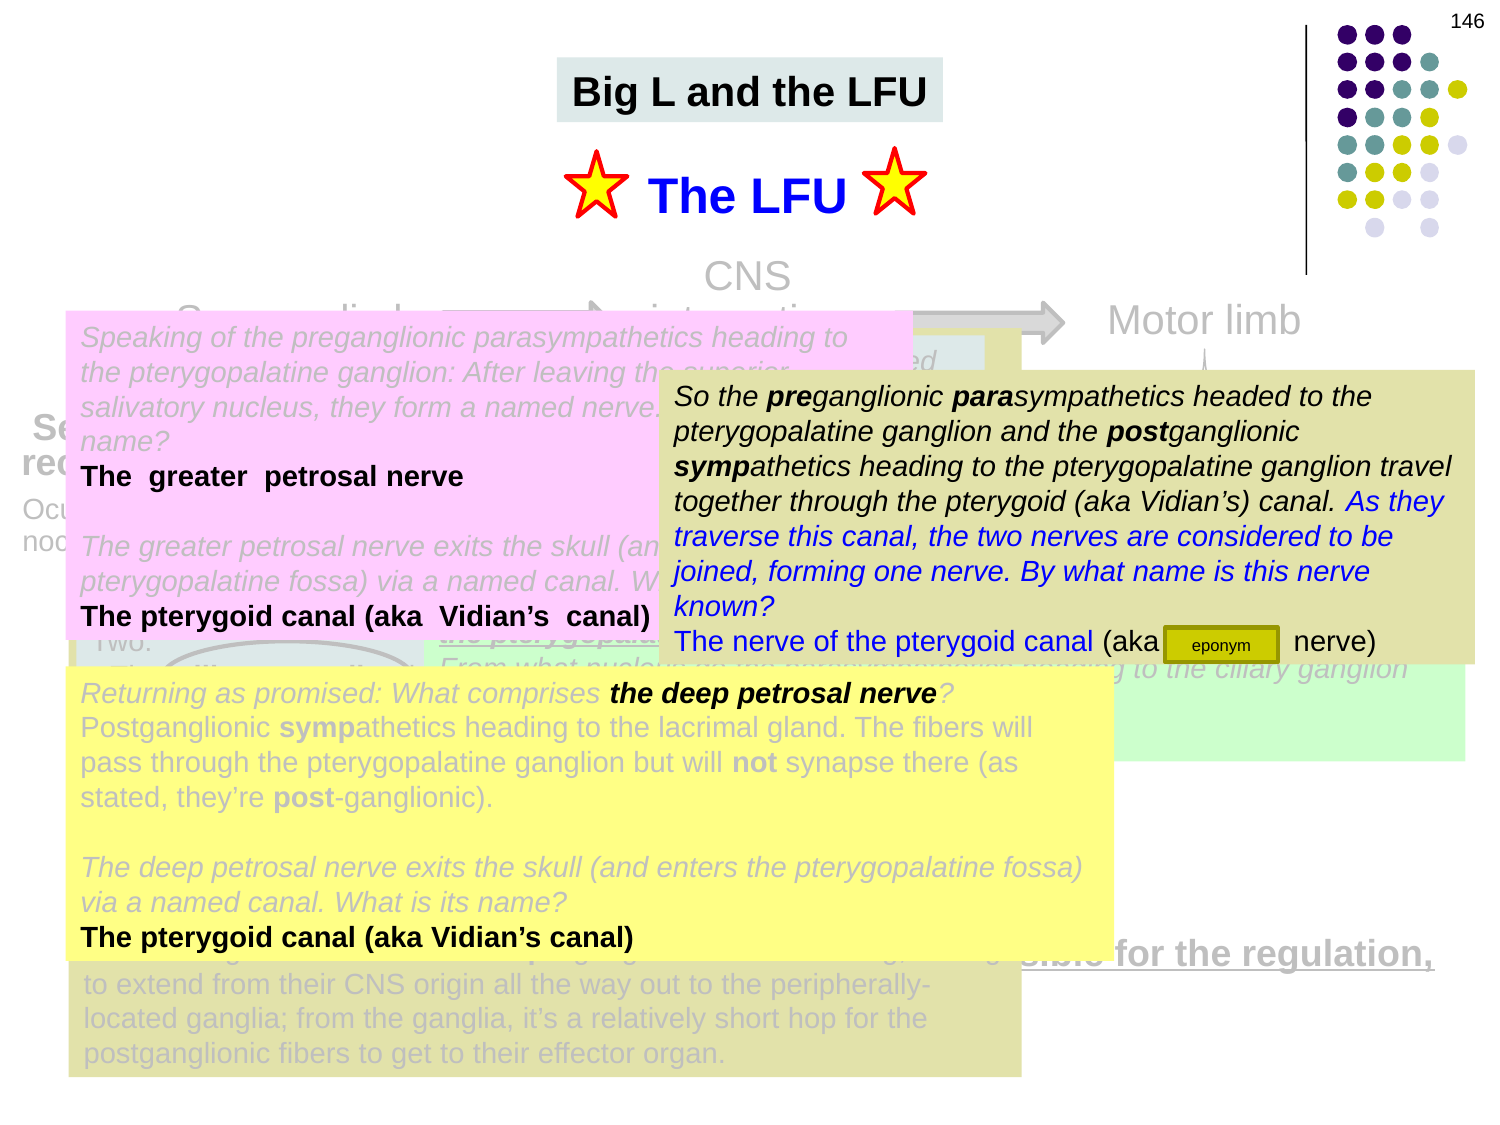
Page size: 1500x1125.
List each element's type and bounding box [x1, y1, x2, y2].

text_box [5, 145, 1494, 1078]
slide_number [1149, 0, 1500, 75]
text_box [556, 57, 943, 123]
